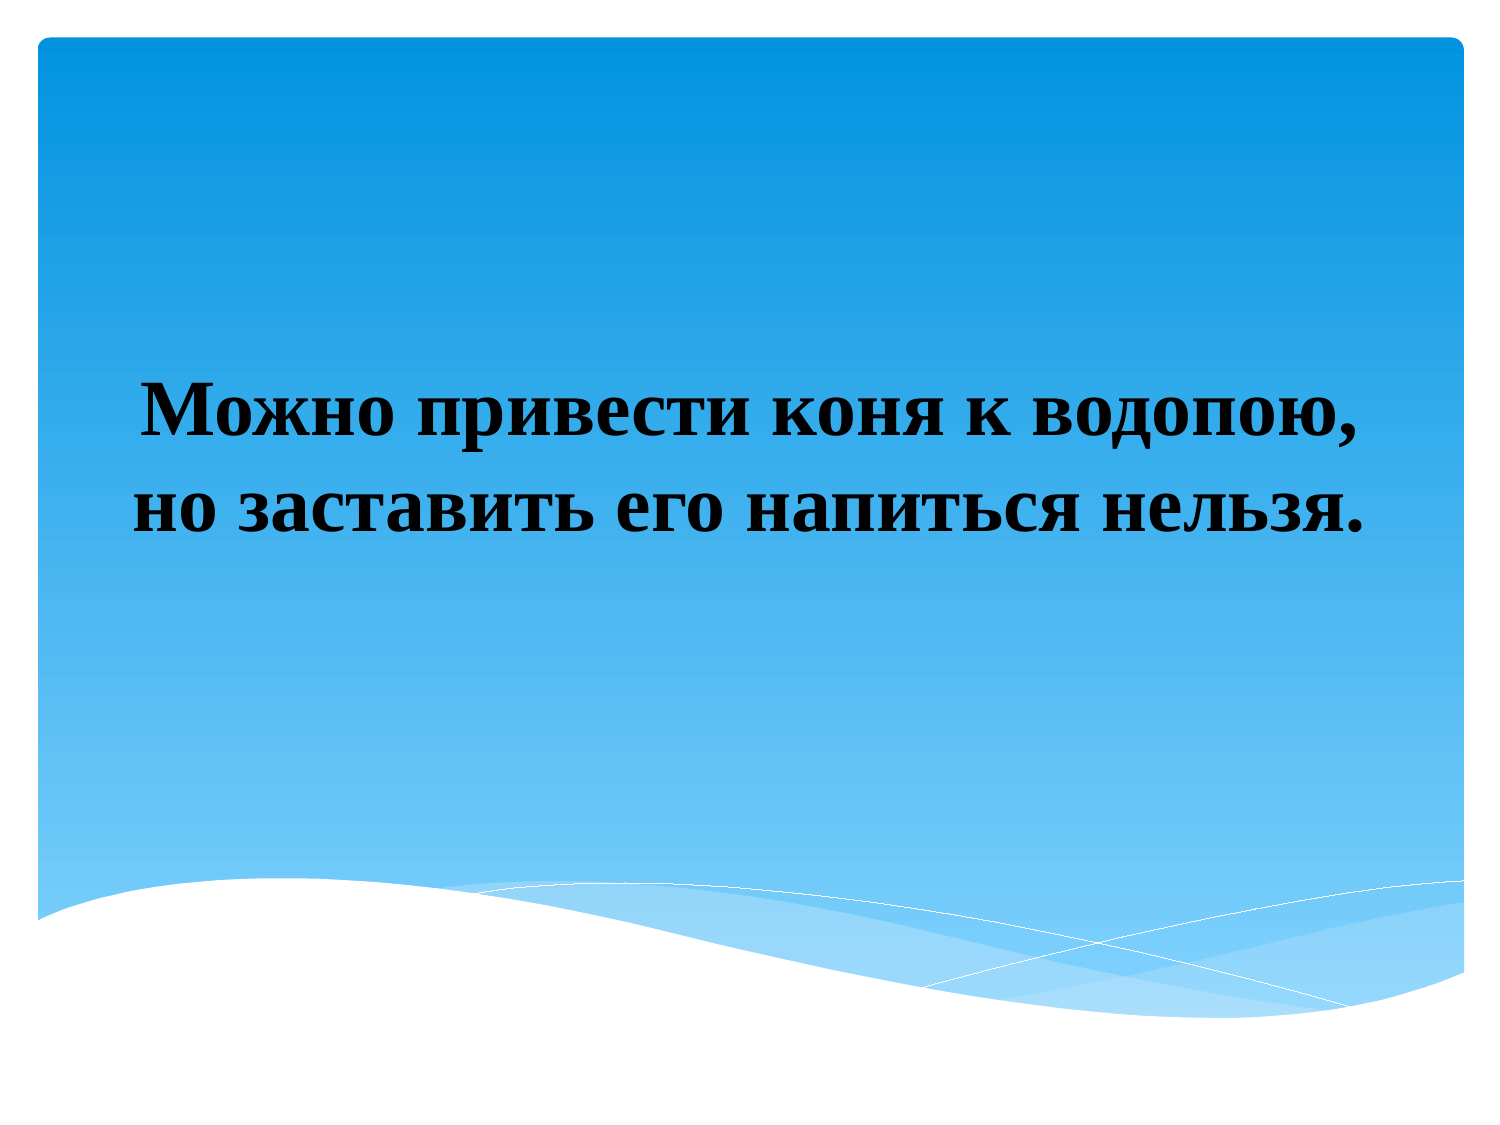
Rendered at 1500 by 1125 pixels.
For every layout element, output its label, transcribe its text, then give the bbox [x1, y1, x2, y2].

title Можно привести коня к водопою, но заставить его напиться нельзя. [112, 262, 1388, 555]
